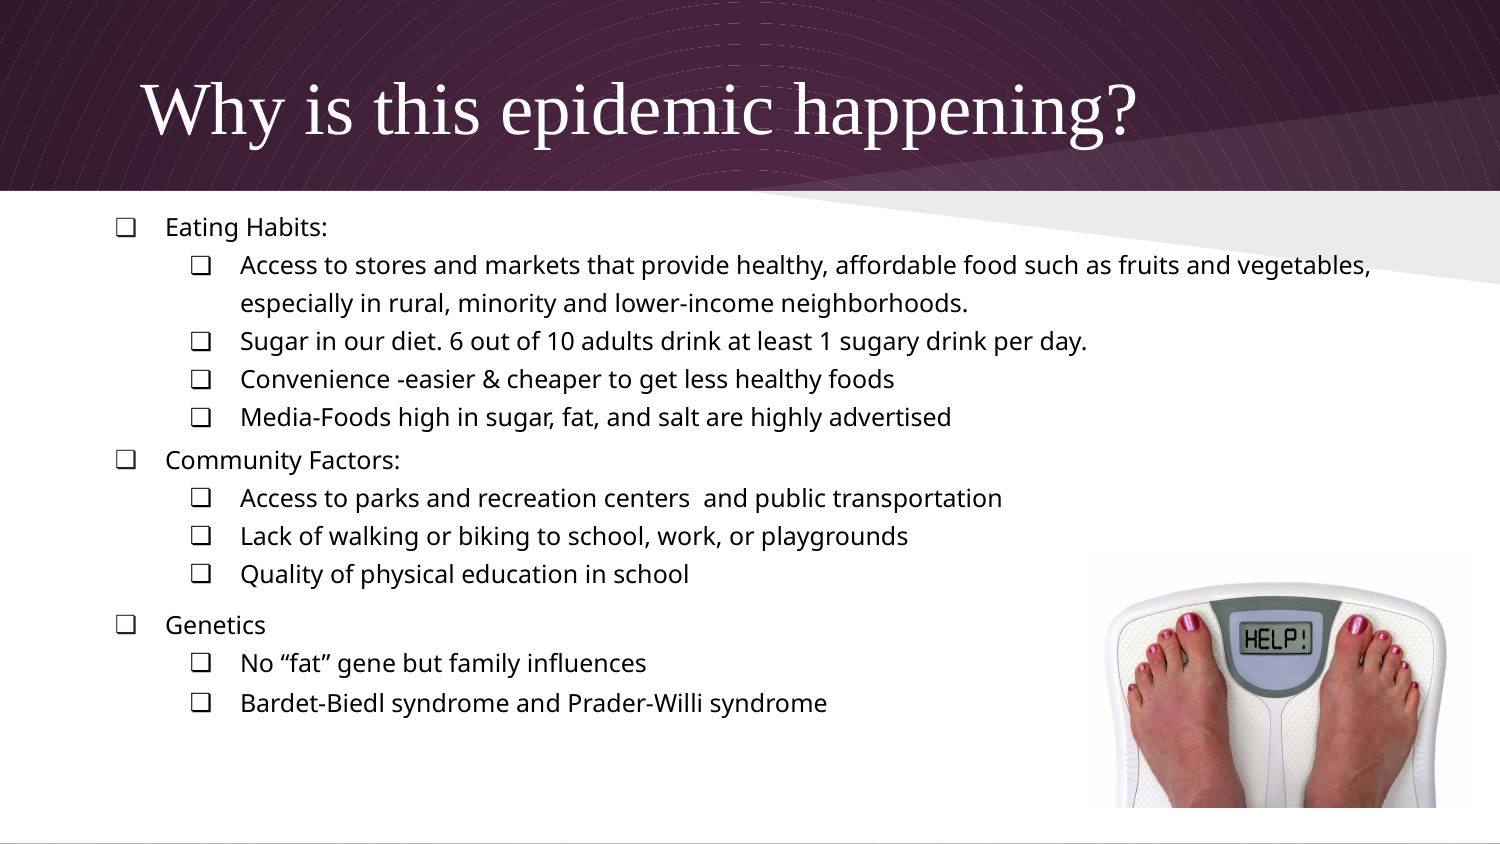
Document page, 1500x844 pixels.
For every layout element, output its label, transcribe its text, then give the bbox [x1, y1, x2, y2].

picture [1084, 550, 1474, 809]
list Eating Habits: Access to stores and markets that provide healthy, affordable food such as fruits and vegetables, especially in rural, minority and lower-income neighborhoods. Sugar in our diet. 6 out of 10 adults drink at least 1 sugary drink per day. Convenience -easier & cheaper to get less healthy foods Media-Foods high in sugar, fat, and salt are highly advertised Community Factors: Access to parks and recreation centers and public transportation Lack of walking or biking to school, work, or playgrounds Quality of physical education in school Genetics No “fat” gene but family influences Bardet-Biedl syndrome and Prader-Willi syndrome [75, 196, 1425, 808]
title Why is this epidemic happening? [75, 33, 1425, 175]
